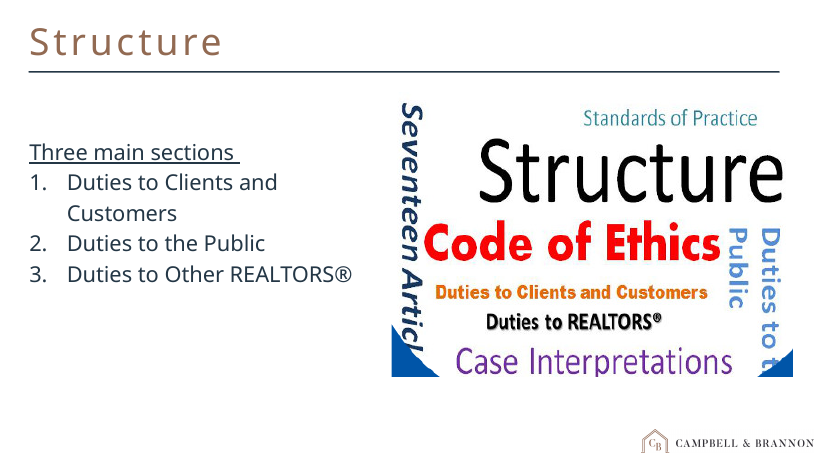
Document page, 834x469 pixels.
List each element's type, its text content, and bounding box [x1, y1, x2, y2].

text_box Three main sections Duties to Clients and Customers Duties to the Public Duties to Other REALTORS® [29, 134, 386, 287]
picture [641, 429, 815, 453]
text_box Structure [29, 21, 587, 63]
picture [391, 91, 797, 377]
